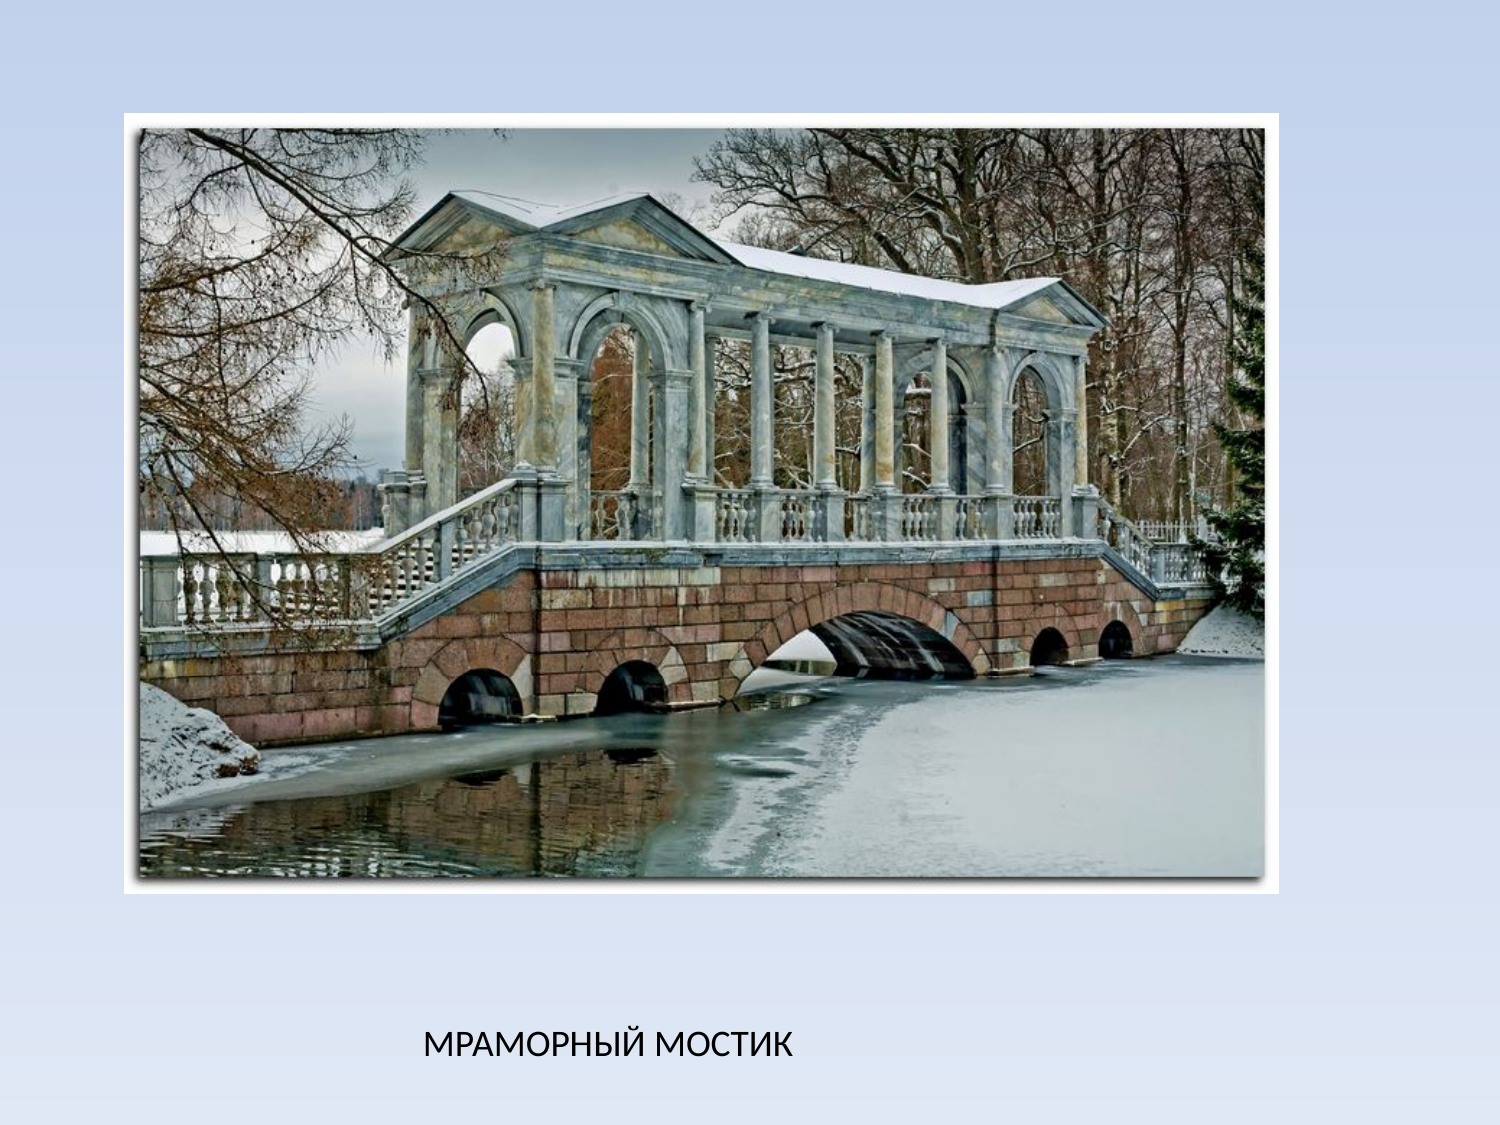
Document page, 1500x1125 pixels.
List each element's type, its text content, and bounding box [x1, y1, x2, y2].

picture [123, 113, 1280, 894]
text_box МРАМОРНЫЙ МОСТИК [159, 1011, 1058, 1072]
